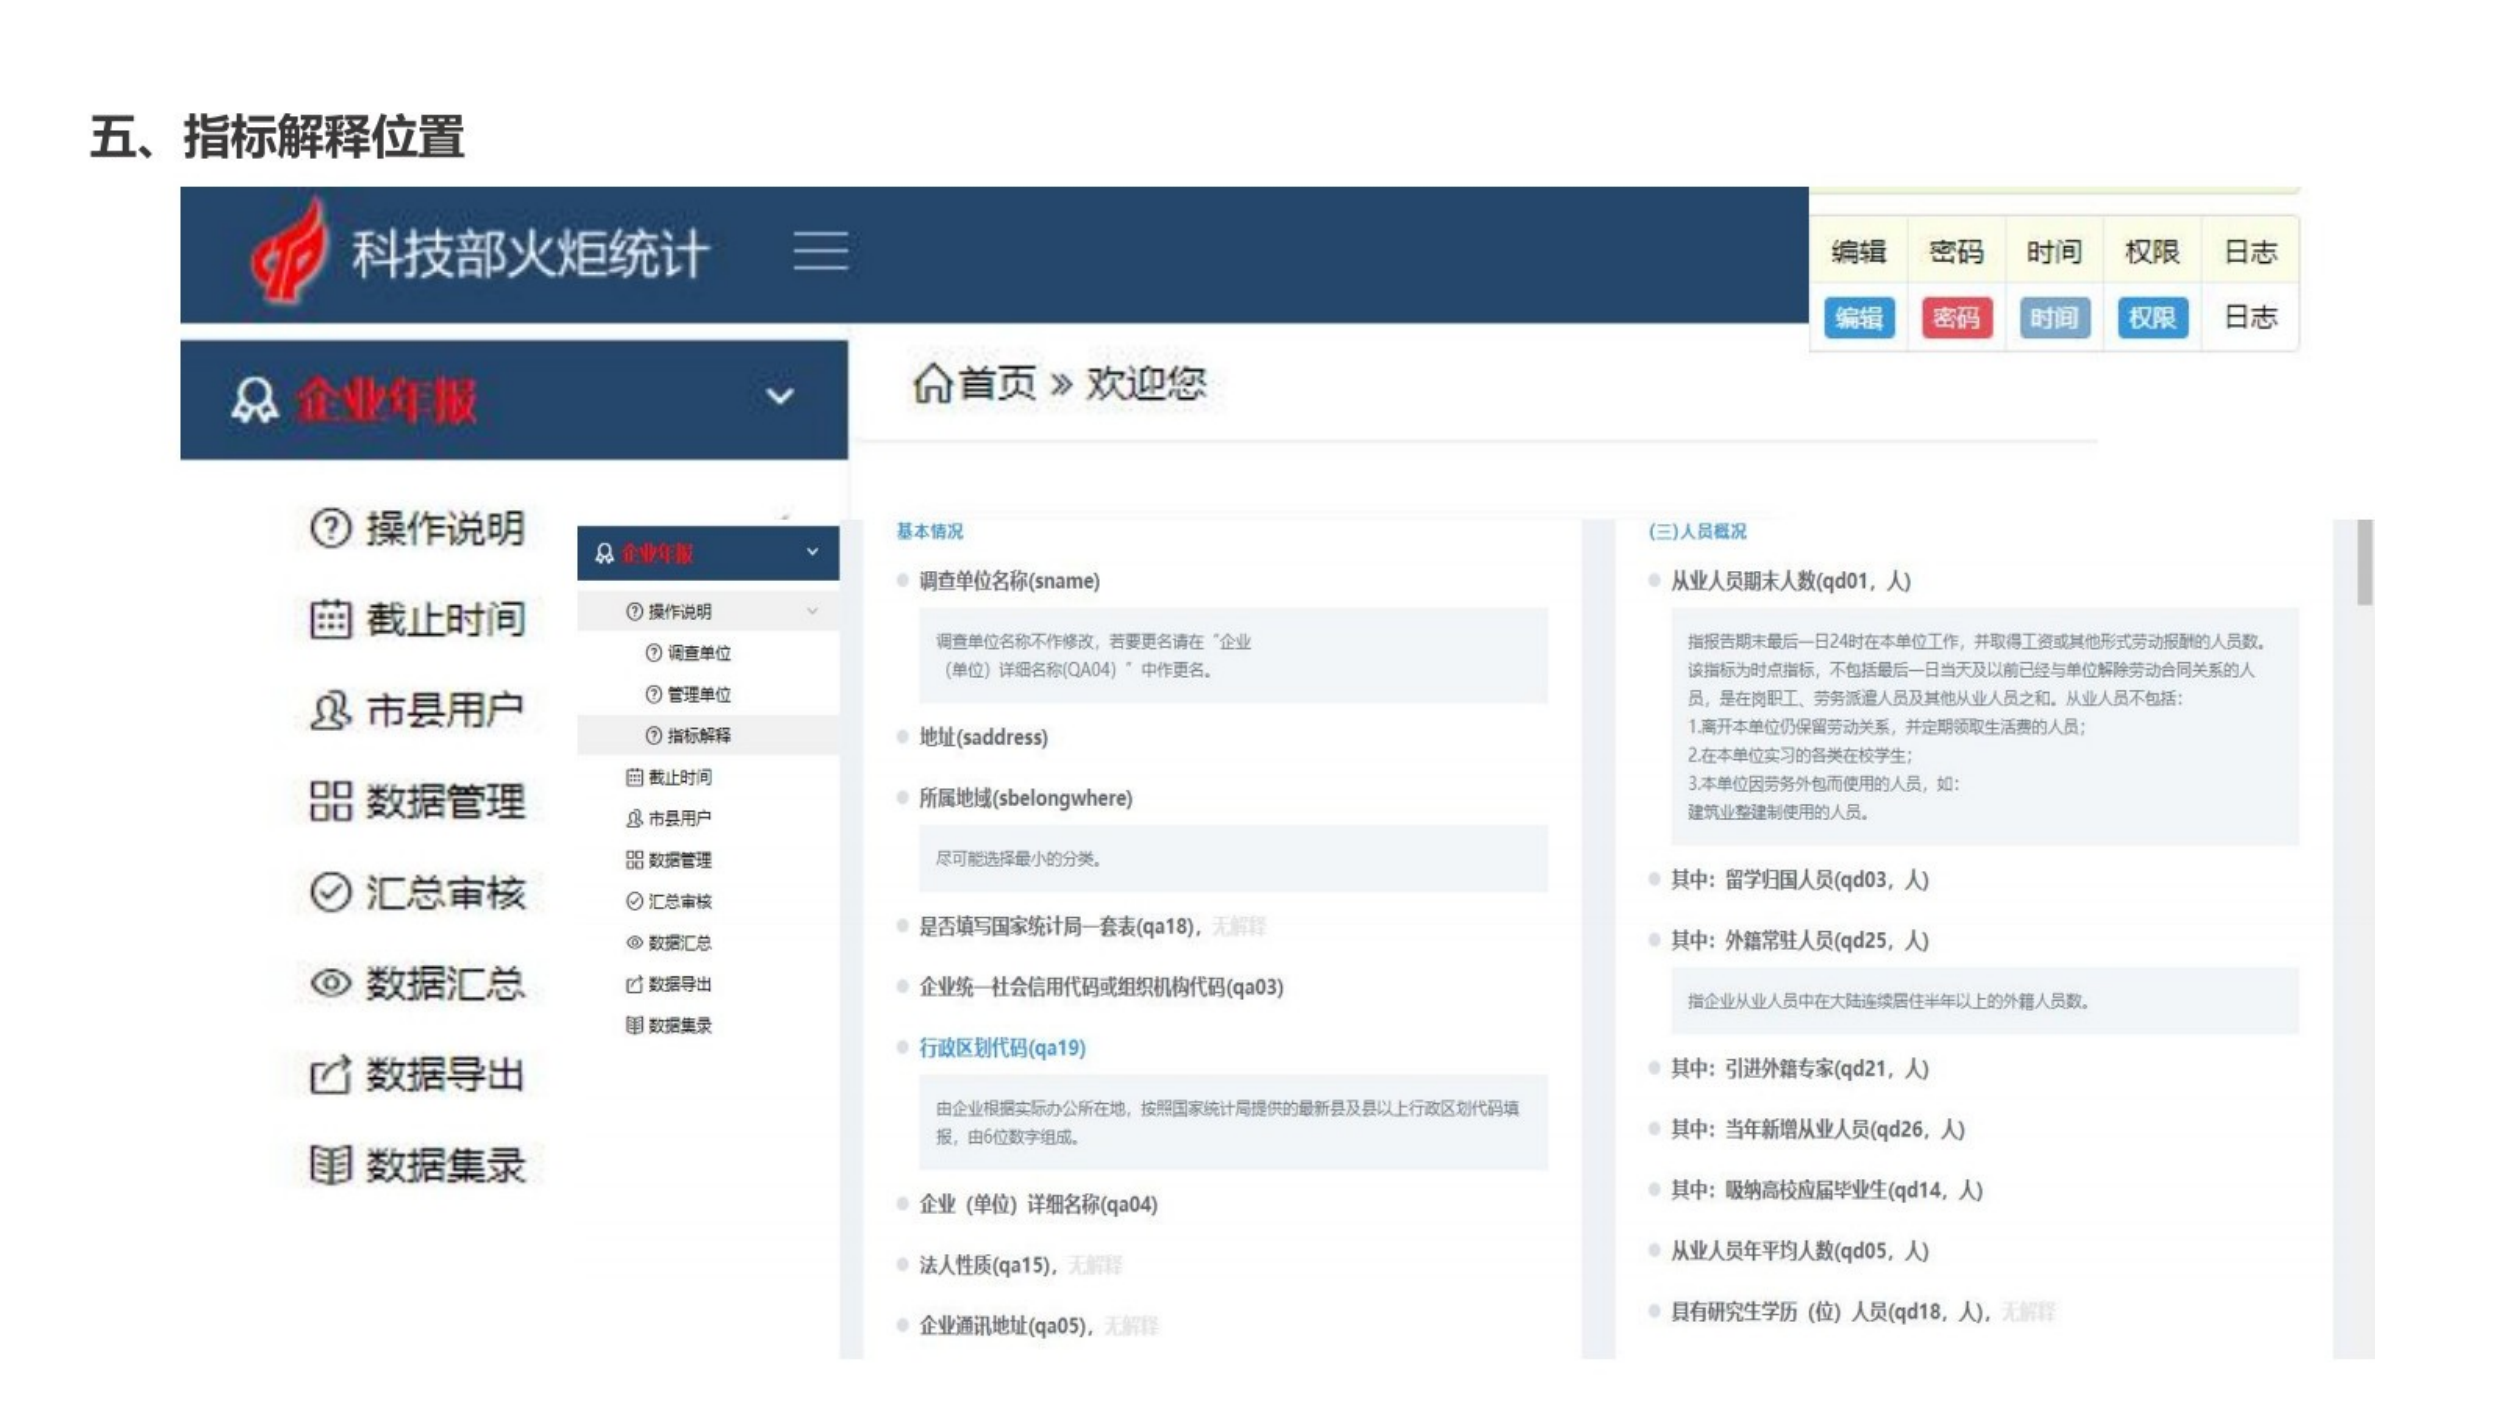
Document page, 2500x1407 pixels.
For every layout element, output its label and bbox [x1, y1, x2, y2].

text_box [87, 112, 2375, 1375]
